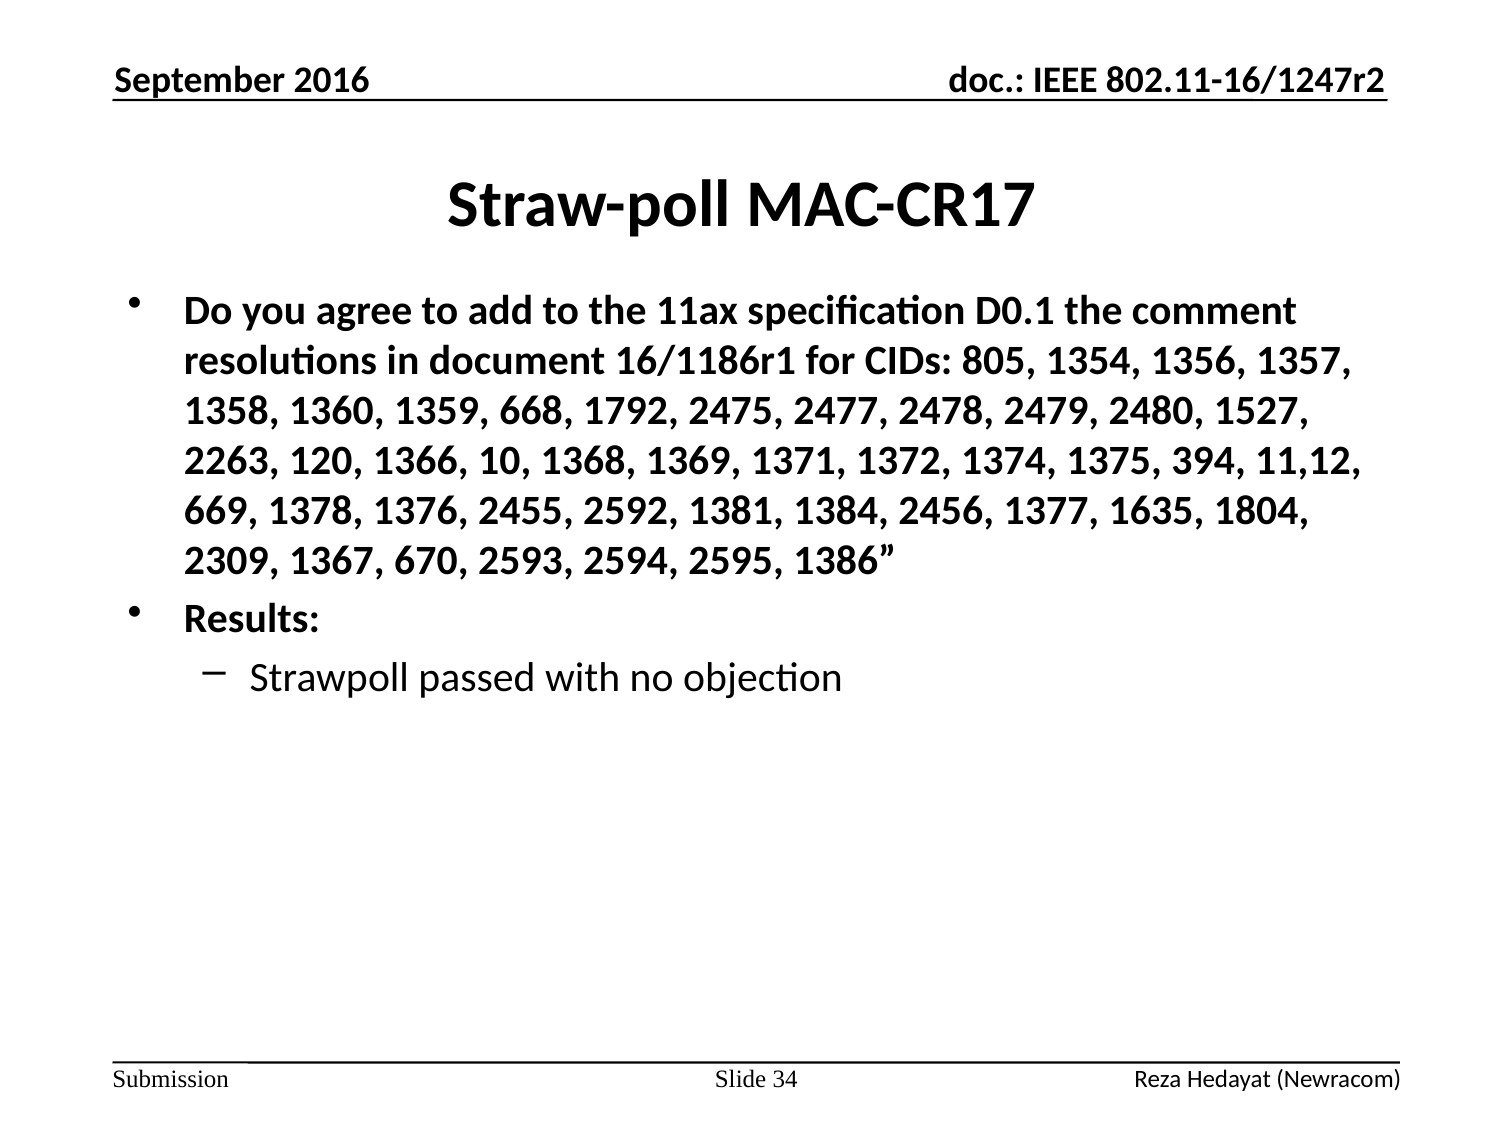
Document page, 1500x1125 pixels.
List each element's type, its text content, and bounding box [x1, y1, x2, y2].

footer Reza Hedayat (Newracom) [1125, 1061, 1402, 1093]
list Do you agree to add to the 11ax specification D0.1 the comment resolutions in document 16/1186r1 for CIDs: 805, 1354, 1356, 1357, 1358, 1360, 1359, 668, 1792, 2475, 2477, 2478, 2479, 2480, 1527, 2263, 120, 1366, 10, 1368, 1369, 1371, 1372, 1374, 1375, 394, 11,12, 669, 1378, 1376, 2455, 2592, 1381, 1384, 2456, 1377, 1635, 1804, 2309, 1367, 670, 2593, 2594, 2595, 1386” Results: Strawpoll passed with no objection [112, 275, 1388, 950]
slide_number Slide 34 [712, 1061, 800, 1093]
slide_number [114, 54, 372, 101]
title Straw-poll MAC-CR17 [112, 112, 1388, 275]
